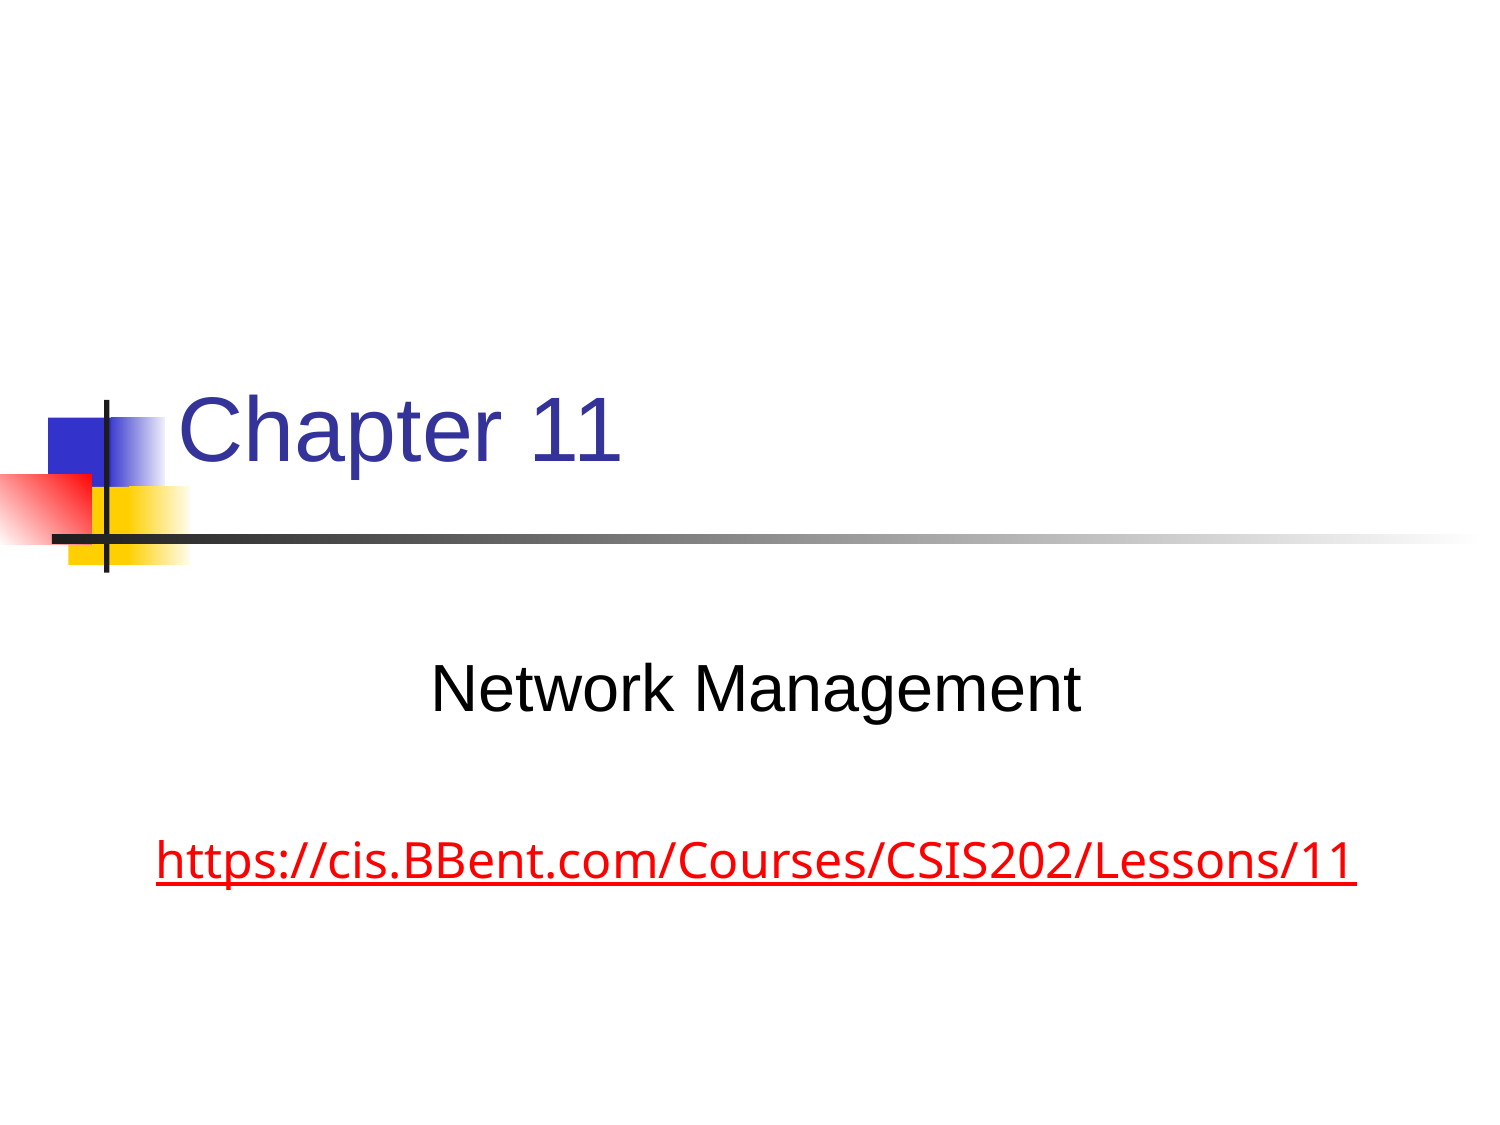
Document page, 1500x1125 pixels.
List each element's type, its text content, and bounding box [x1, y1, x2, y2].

title Chapter 11 [162, 299, 1438, 488]
subtitle Network Management https://cis.BBent.com/Courses/CSIS202/Lessons/11 [87, 637, 1426, 926]
